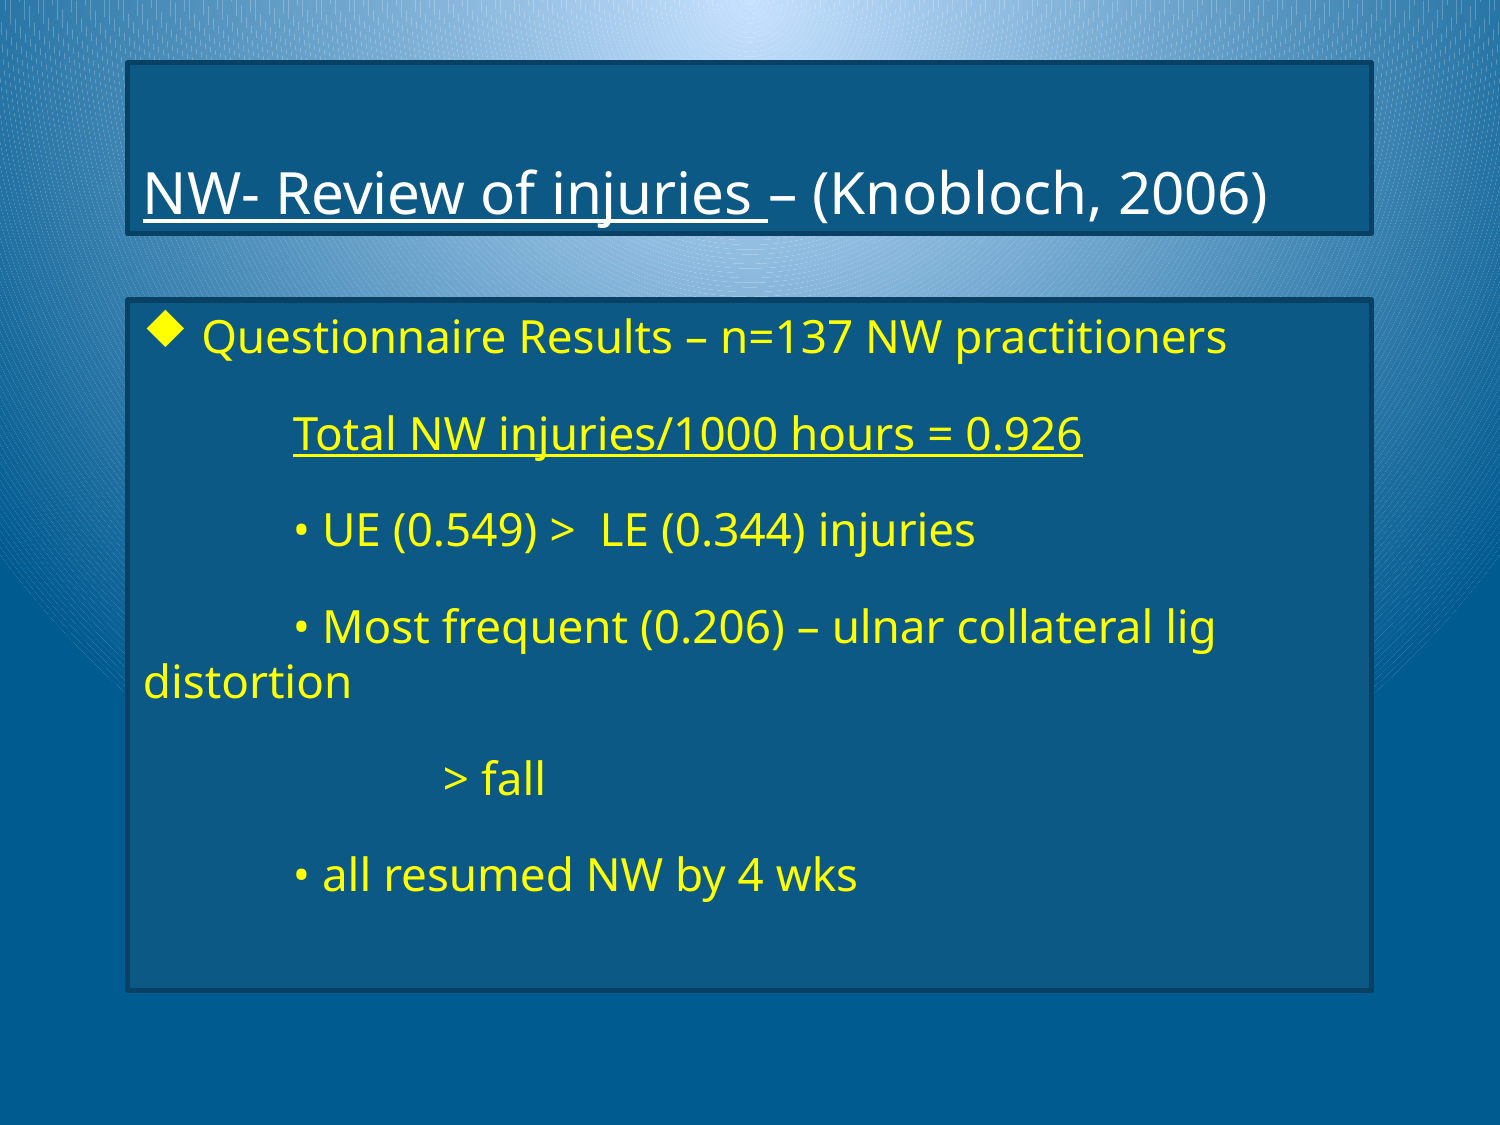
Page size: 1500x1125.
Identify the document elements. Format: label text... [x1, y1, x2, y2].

list Questionnaire Results – n=137 NW practitioners Total NW injuries/1000 hours = 0.926 • UE (0.549) > LE (0.344) injuries • Most frequent (0.206) – ulnar collateral lig distortion > fall • all resumed NW by 4 wks [125, 297, 1374, 993]
title NW- Review of injuries – (Knobloch, 2006) [125, 60, 1374, 236]
